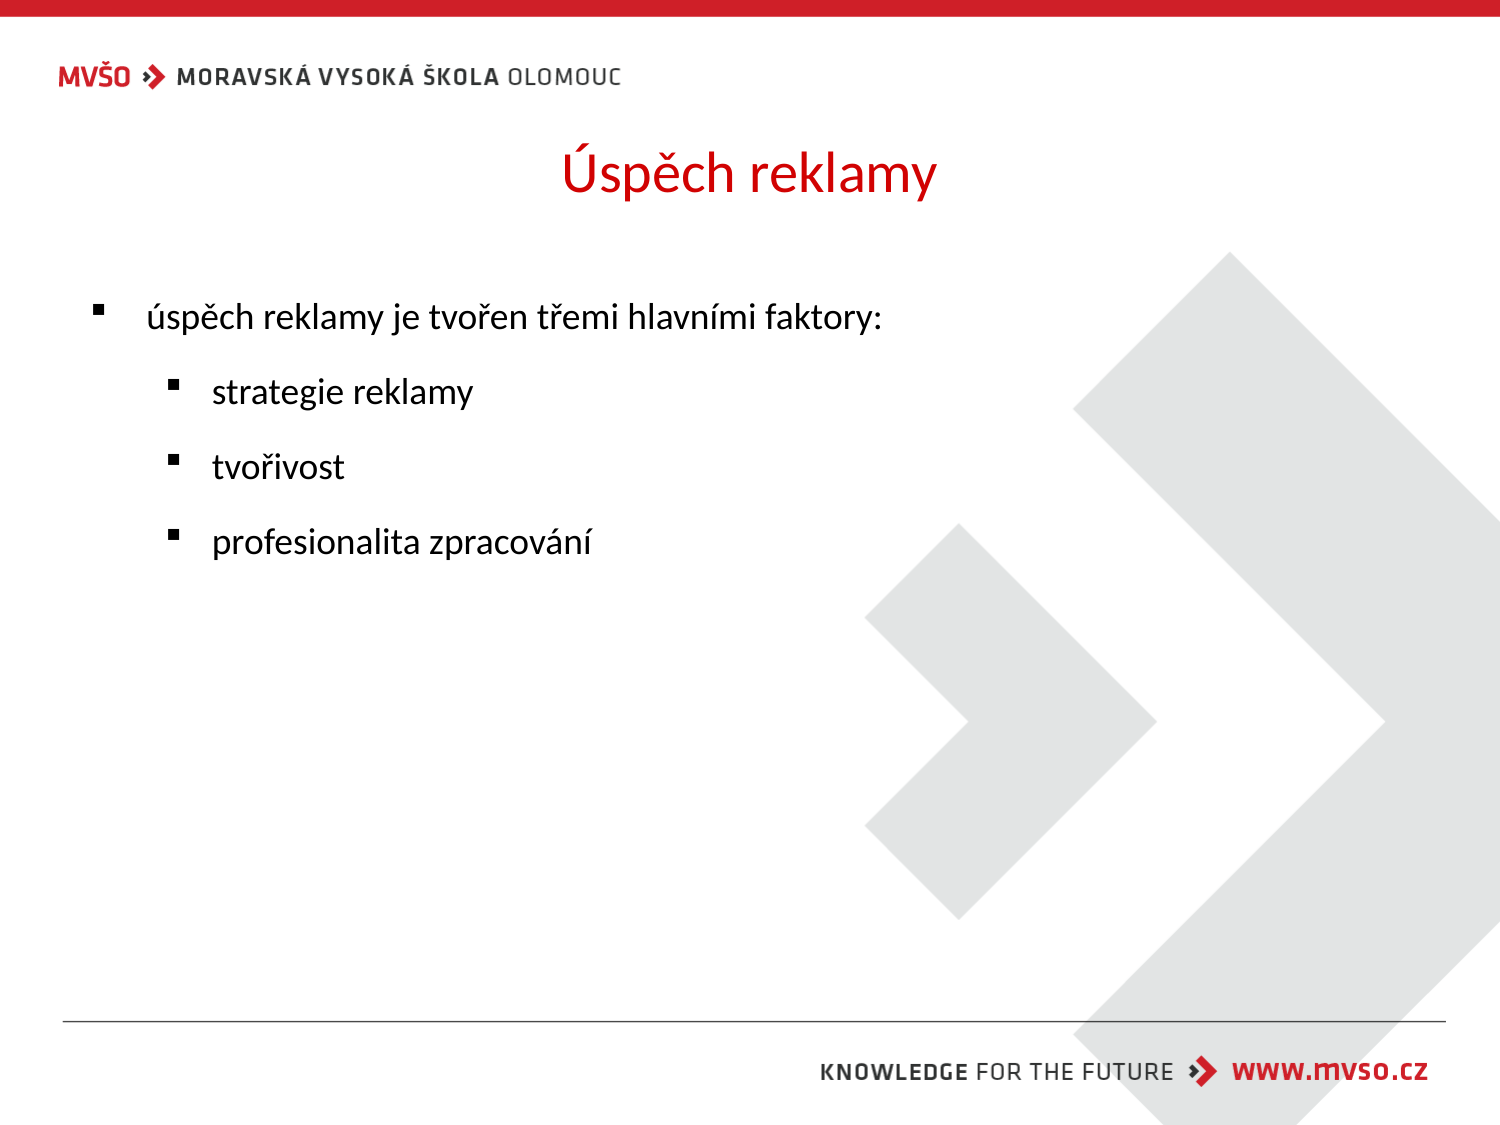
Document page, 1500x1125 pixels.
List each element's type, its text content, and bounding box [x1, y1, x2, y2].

title Úspěch reklamy [75, 109, 1425, 230]
picture [0, 0, 1500, 1125]
list úspěch reklamy je tvořen třemi hlavními faktory: strategie reklamy tvořivost profesionalita zpracování [75, 262, 1425, 1005]
